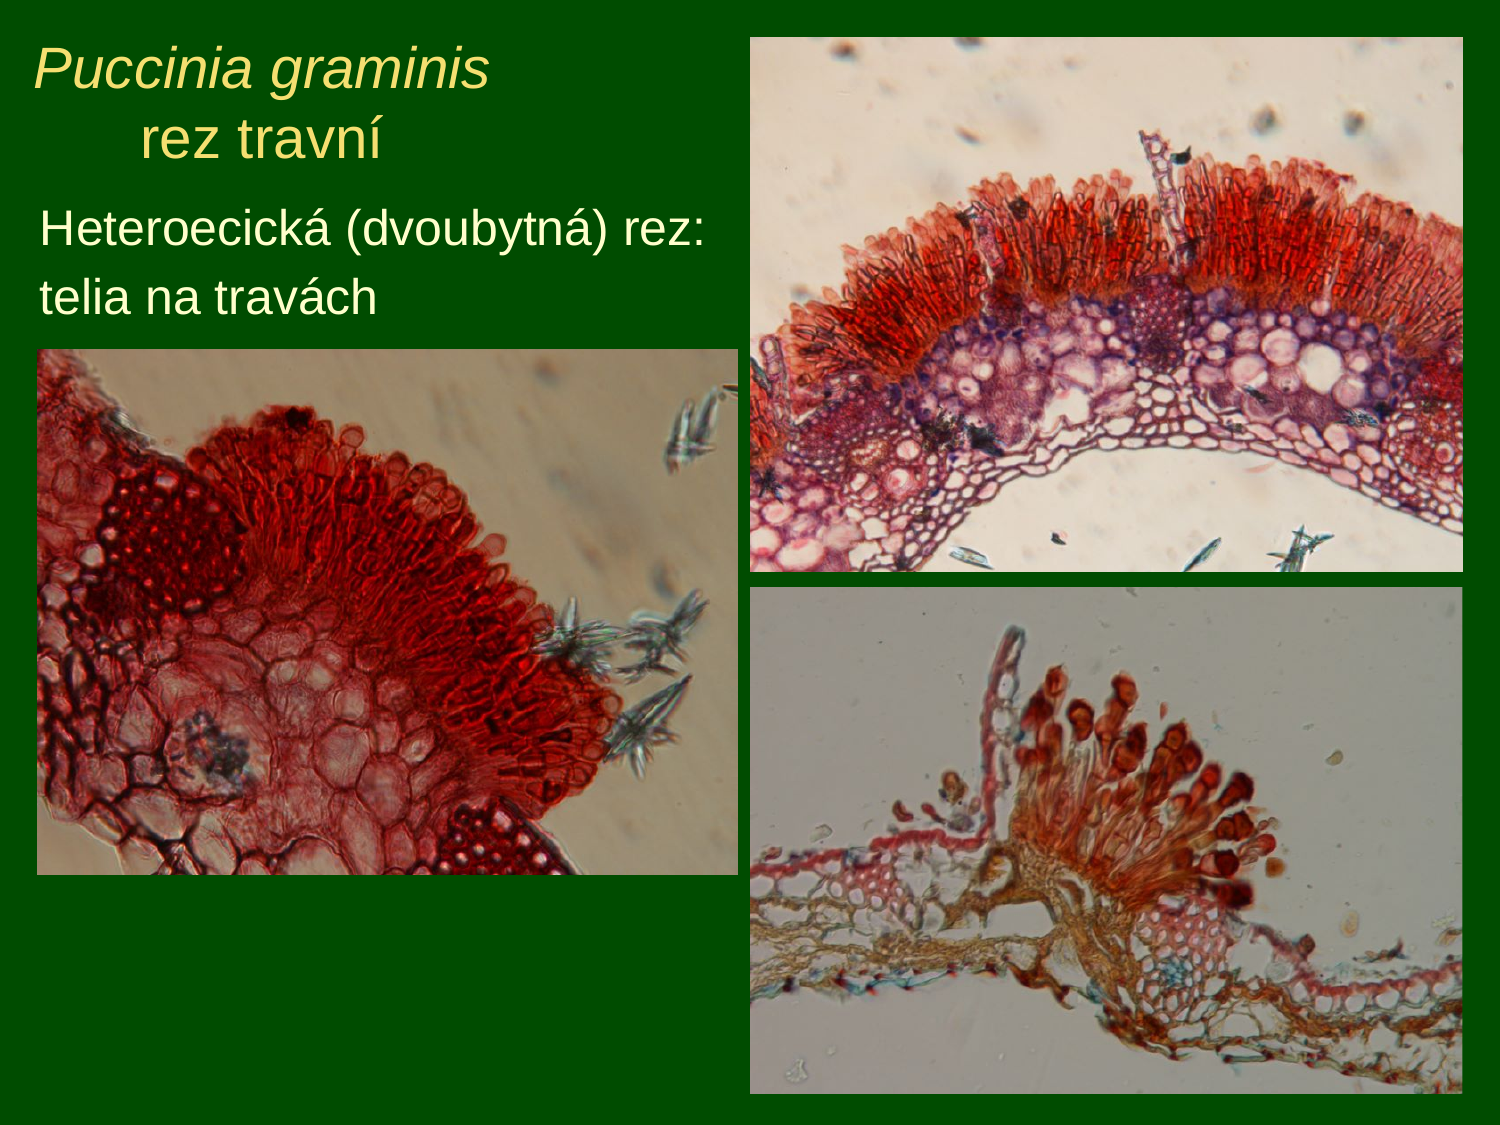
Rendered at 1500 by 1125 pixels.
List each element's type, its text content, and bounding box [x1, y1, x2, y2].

list Heteroecická (dvoubytná) rez: telia na travách [24, 187, 750, 919]
title Puccinia graminis rez travní [12, 0, 513, 200]
picture [749, 37, 1463, 573]
picture [749, 587, 1463, 1094]
picture [37, 349, 738, 876]
